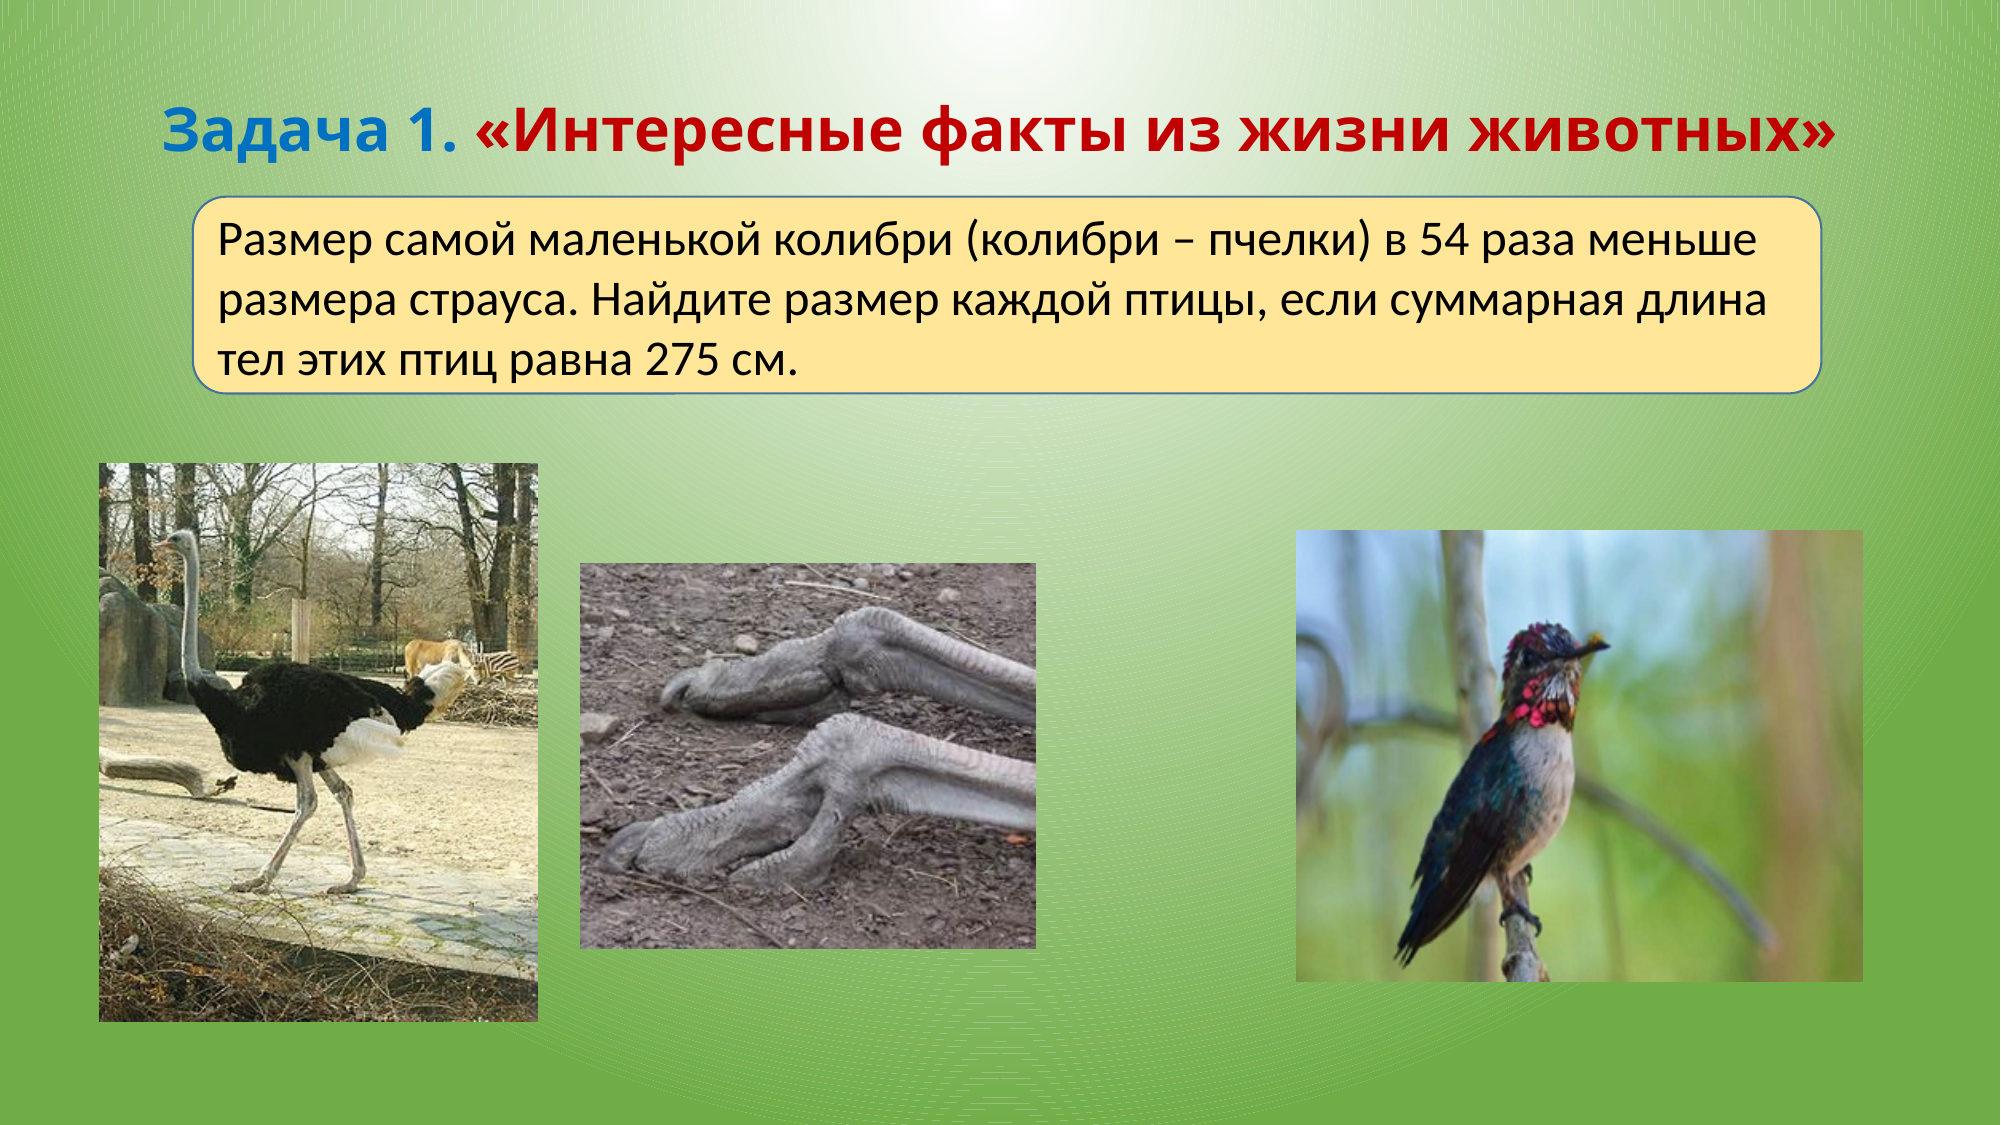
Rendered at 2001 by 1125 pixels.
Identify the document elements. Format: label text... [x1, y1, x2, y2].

text_box Размер самой маленькой колибри (колибри – пчелки) в 54 раза меньше размера страуса. Найдите размер каждой птицы, если суммарная длина тел этих птиц равна 275 см. [191, 195, 1823, 395]
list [99, 463, 538, 1022]
picture [580, 563, 1036, 949]
title Задача 1. «Интересные факты из жизни животных» [137, 59, 1863, 278]
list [1296, 530, 1863, 982]
